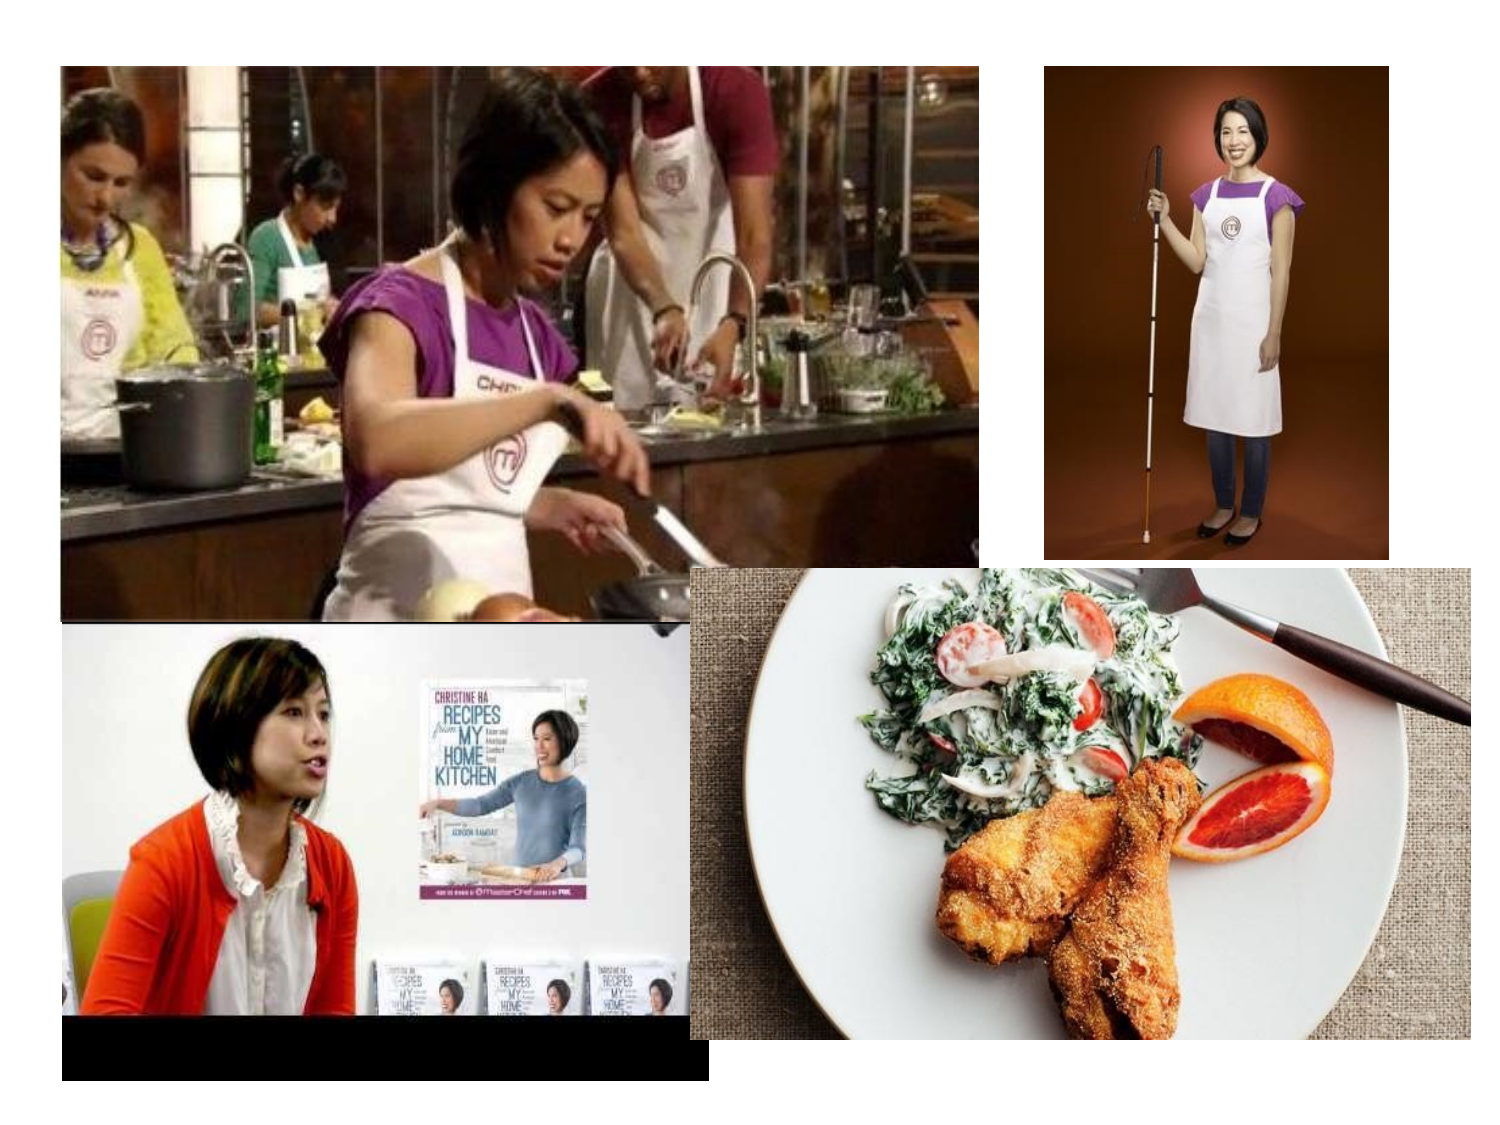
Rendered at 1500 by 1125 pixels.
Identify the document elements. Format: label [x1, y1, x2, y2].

text_box [58, 66, 1471, 1081]
